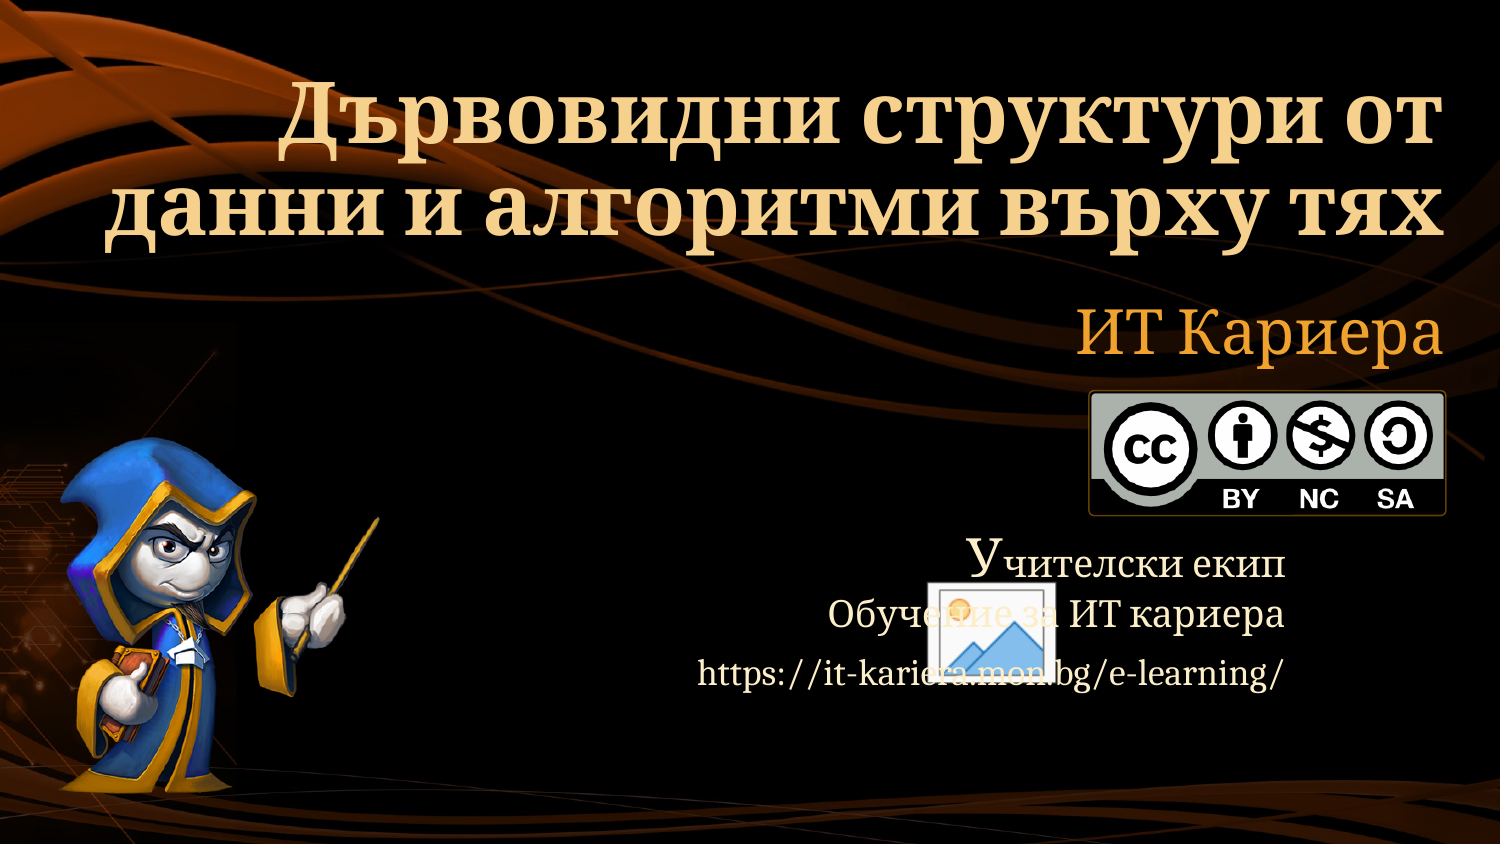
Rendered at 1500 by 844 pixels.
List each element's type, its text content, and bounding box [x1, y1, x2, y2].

picture [0, 0, 1500, 844]
title Дървовидни структури от данни и алгоритми върху тях [93, 38, 1446, 285]
subtitle ИТ Кариера [537, 288, 1446, 505]
